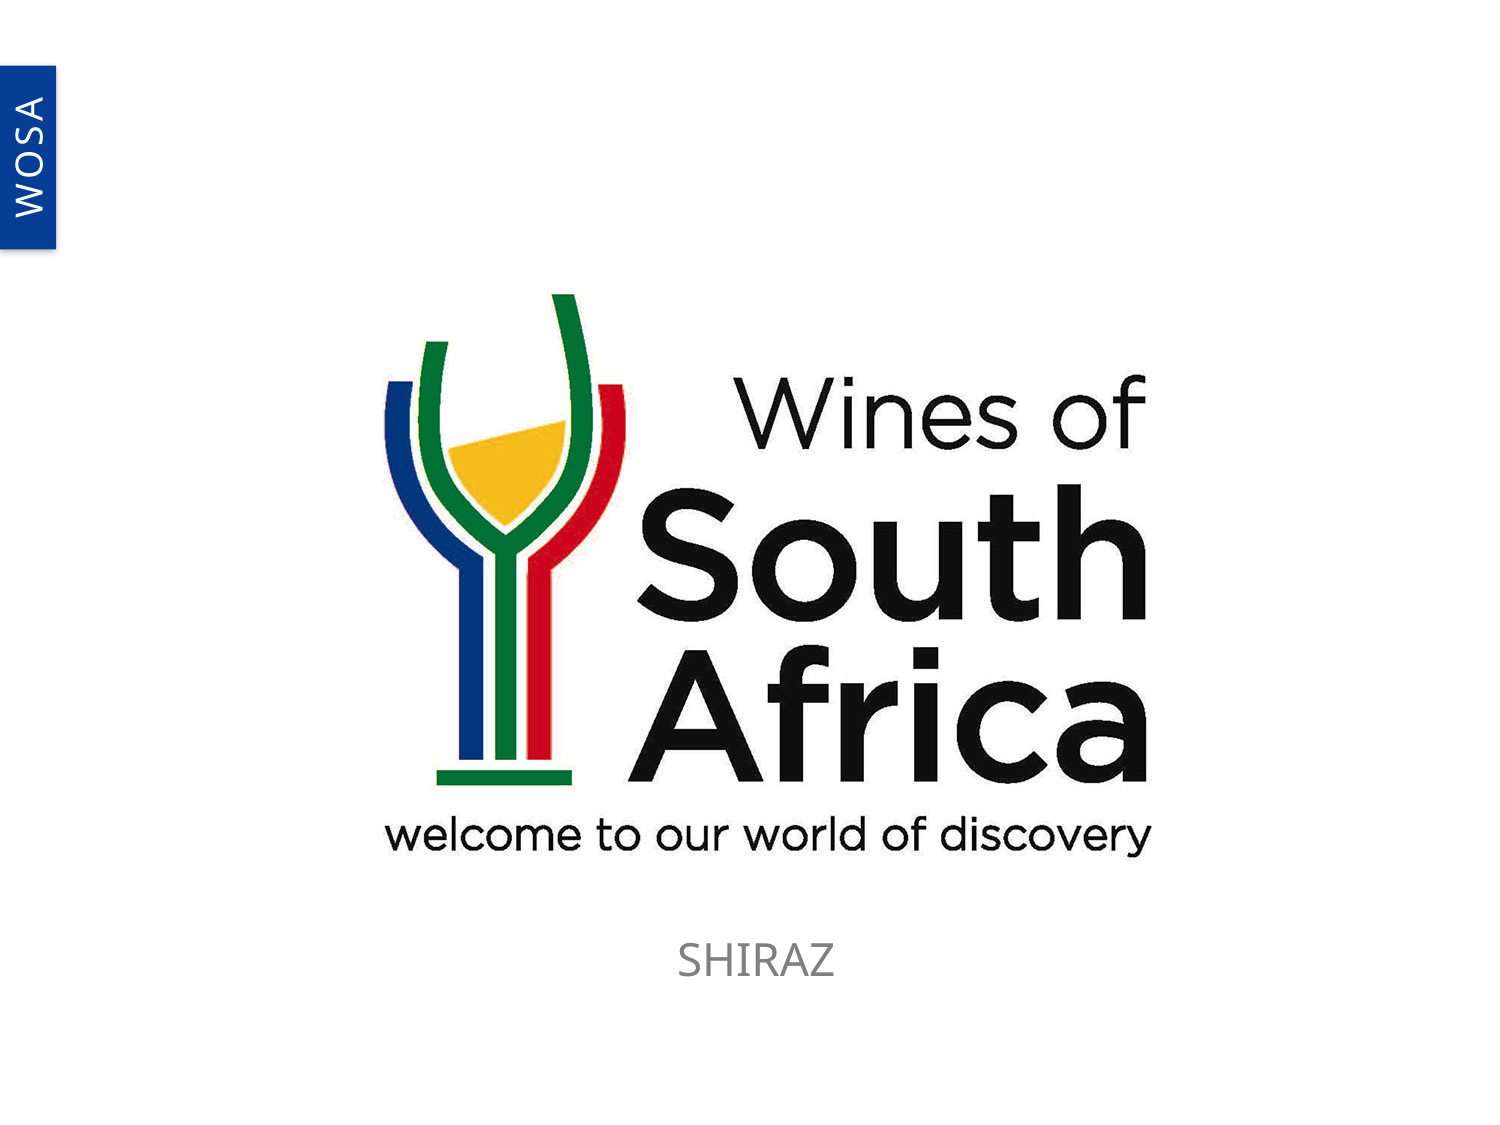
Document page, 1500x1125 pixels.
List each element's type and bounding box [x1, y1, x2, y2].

picture [0, 3, 1500, 1125]
text_box [0, 65, 59, 250]
